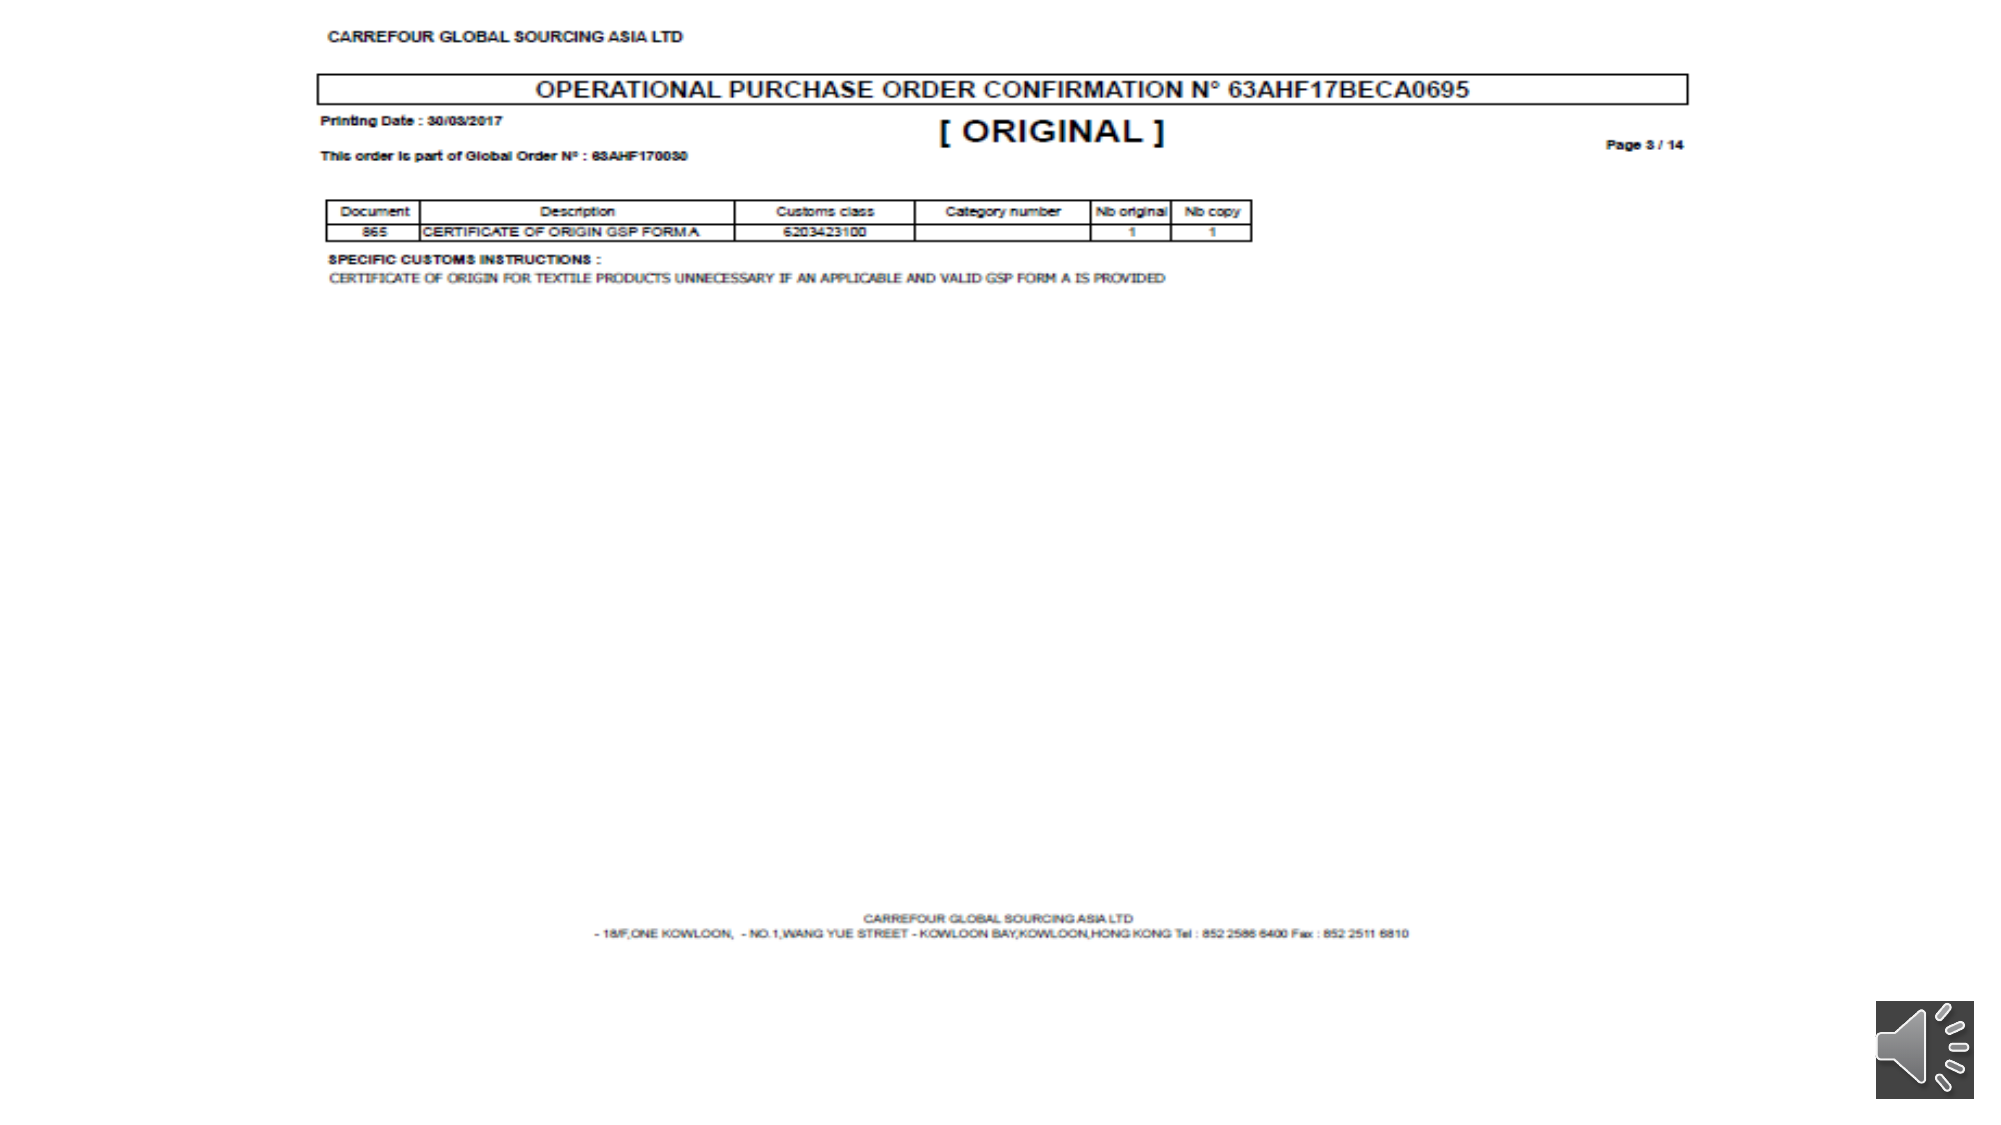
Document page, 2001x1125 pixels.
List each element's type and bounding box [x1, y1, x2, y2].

picture [1874, 999, 1975, 1100]
picture [299, 13, 1724, 964]
